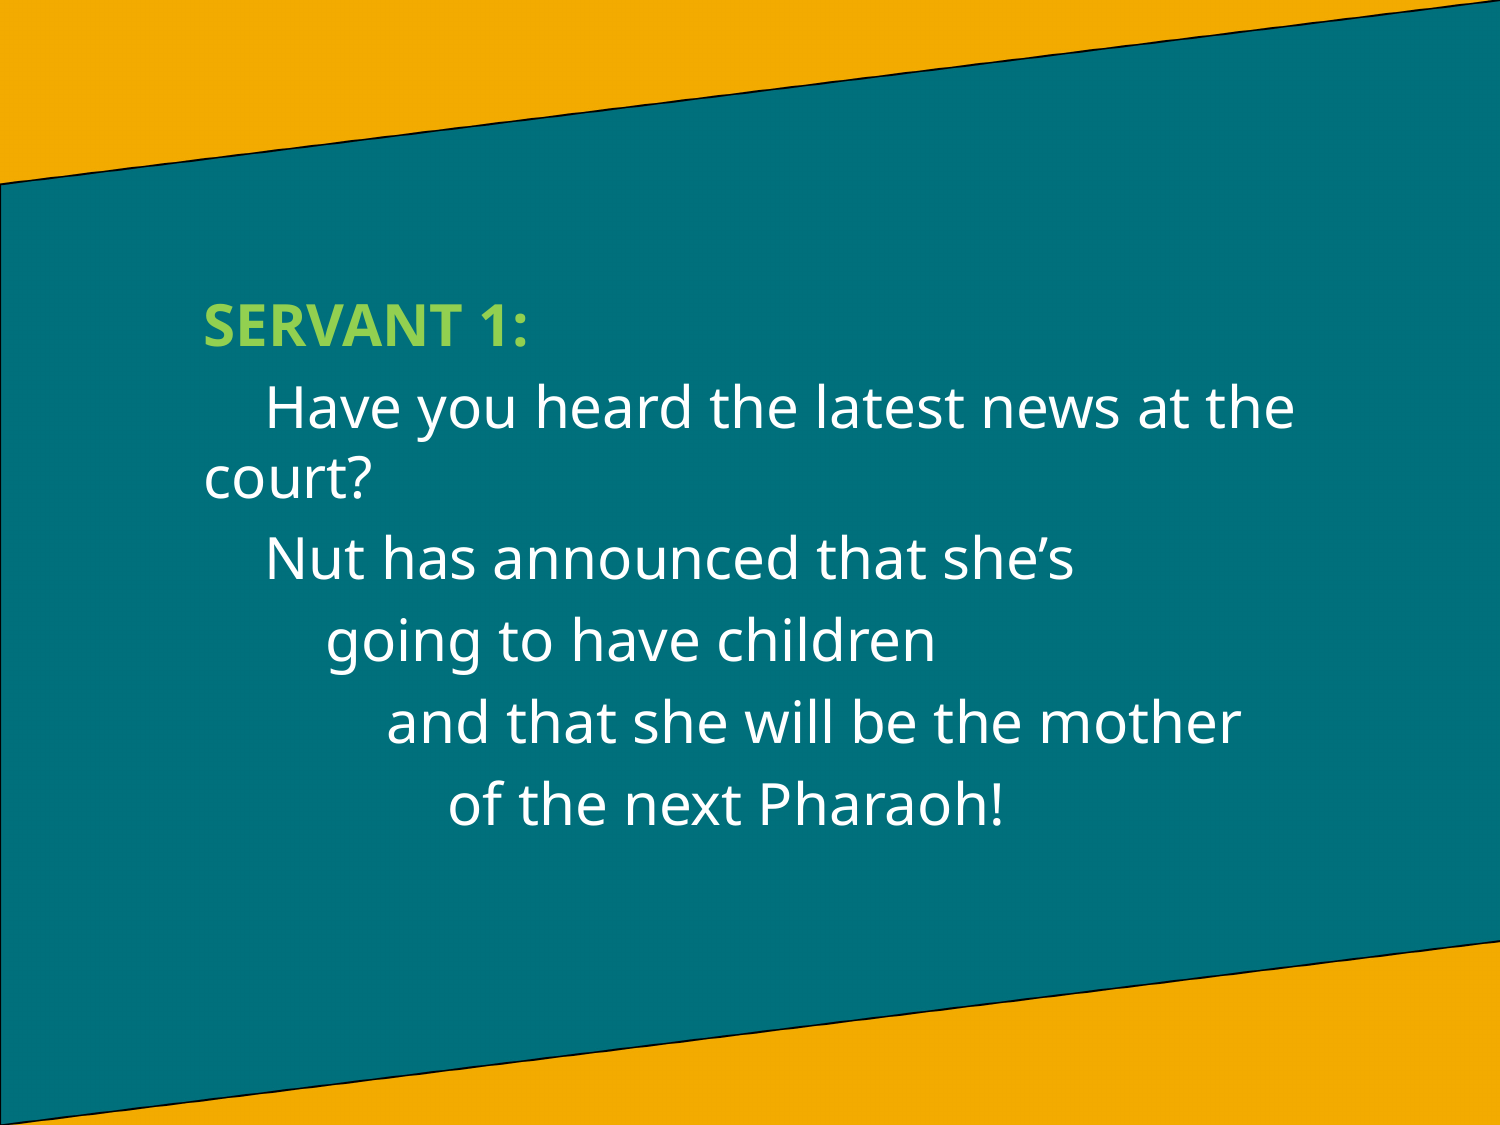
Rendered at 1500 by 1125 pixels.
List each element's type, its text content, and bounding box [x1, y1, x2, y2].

picture [0, 0, 1500, 1125]
list SERVANT 1: Have you heard the latest news at the court? Nut has announced that she’s going to have children and that she will be the mother of the next Pharaoh! [112, 236, 1388, 889]
